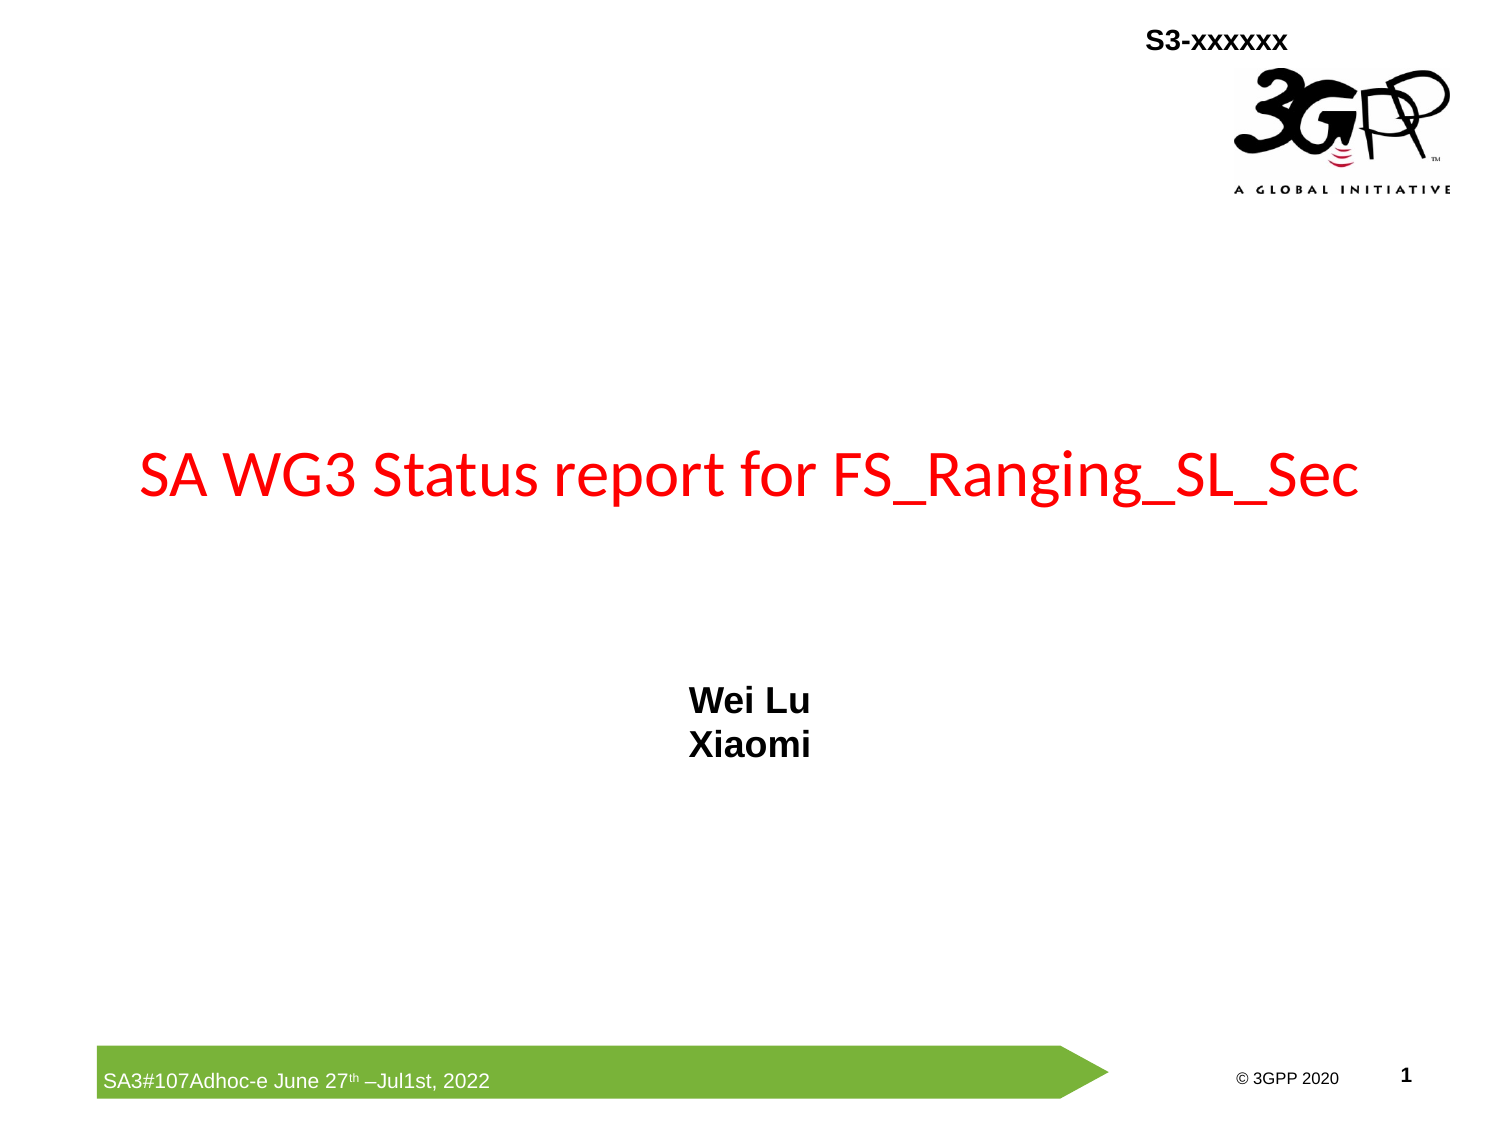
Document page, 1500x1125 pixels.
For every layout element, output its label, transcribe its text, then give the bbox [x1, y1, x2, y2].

picture [1234, 68, 1450, 194]
title SA WG3 Status report for FS_Ranging_SL_Sec [112, 349, 1388, 591]
subtitle Wei Lu Xiaomi [225, 637, 1275, 925]
